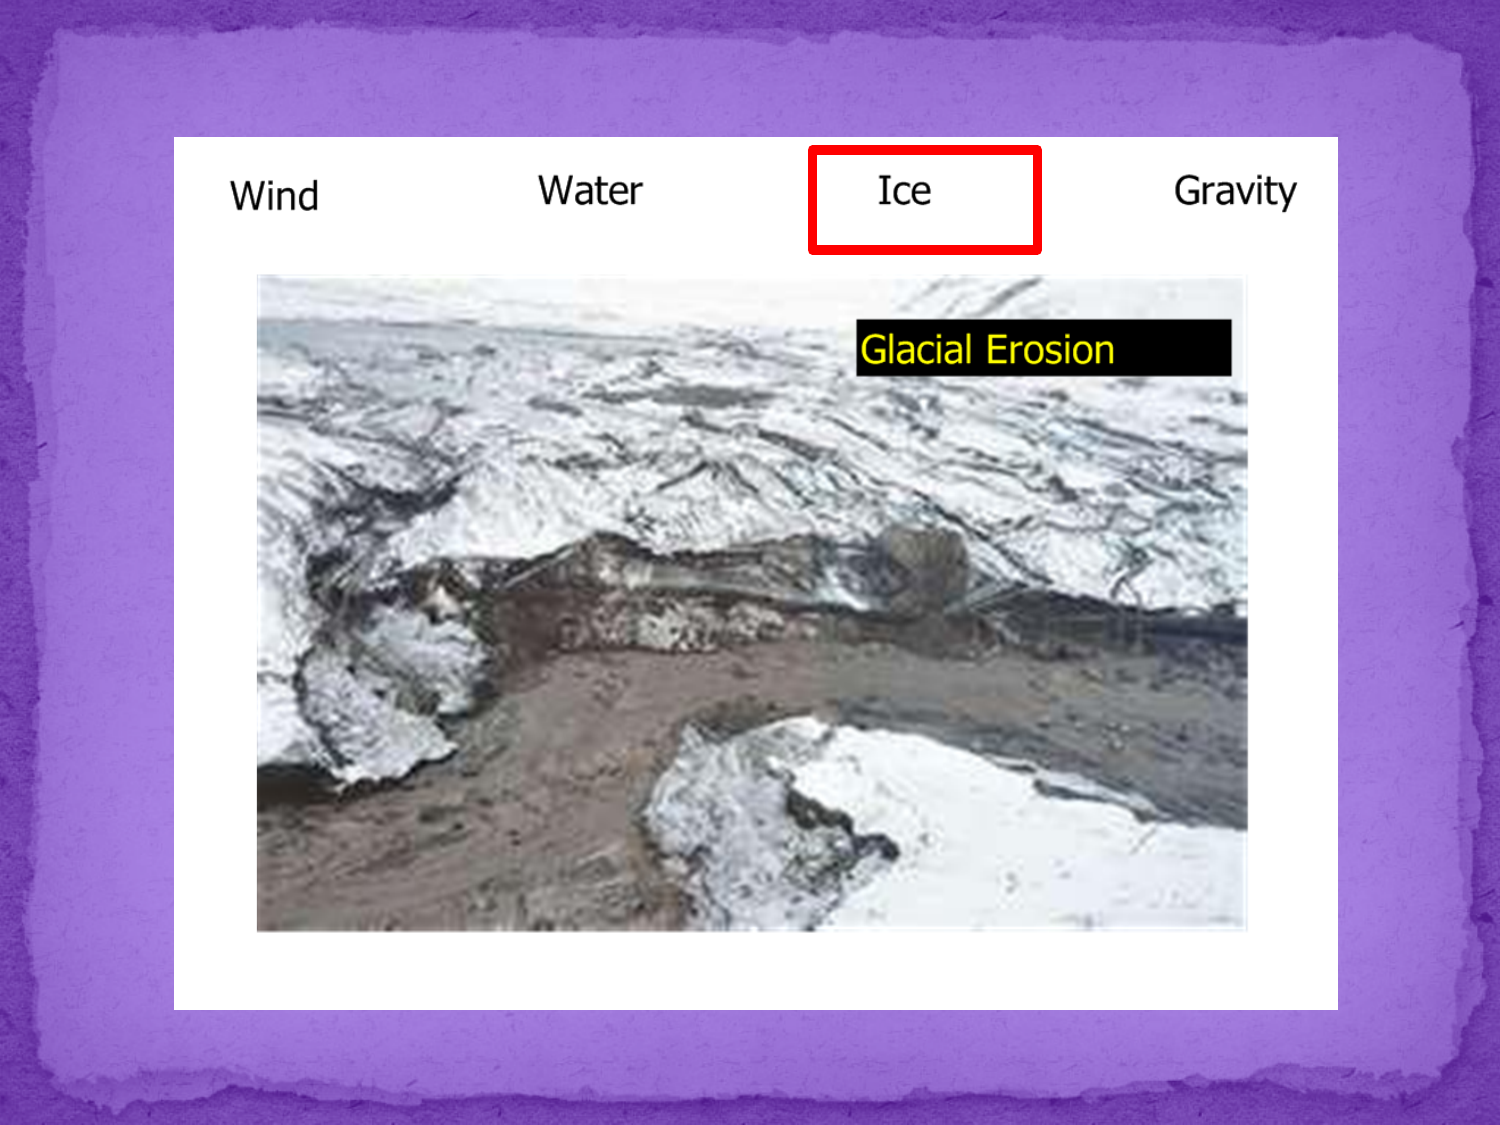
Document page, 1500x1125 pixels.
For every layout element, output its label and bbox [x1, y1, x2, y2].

picture [174, 137, 1338, 1010]
